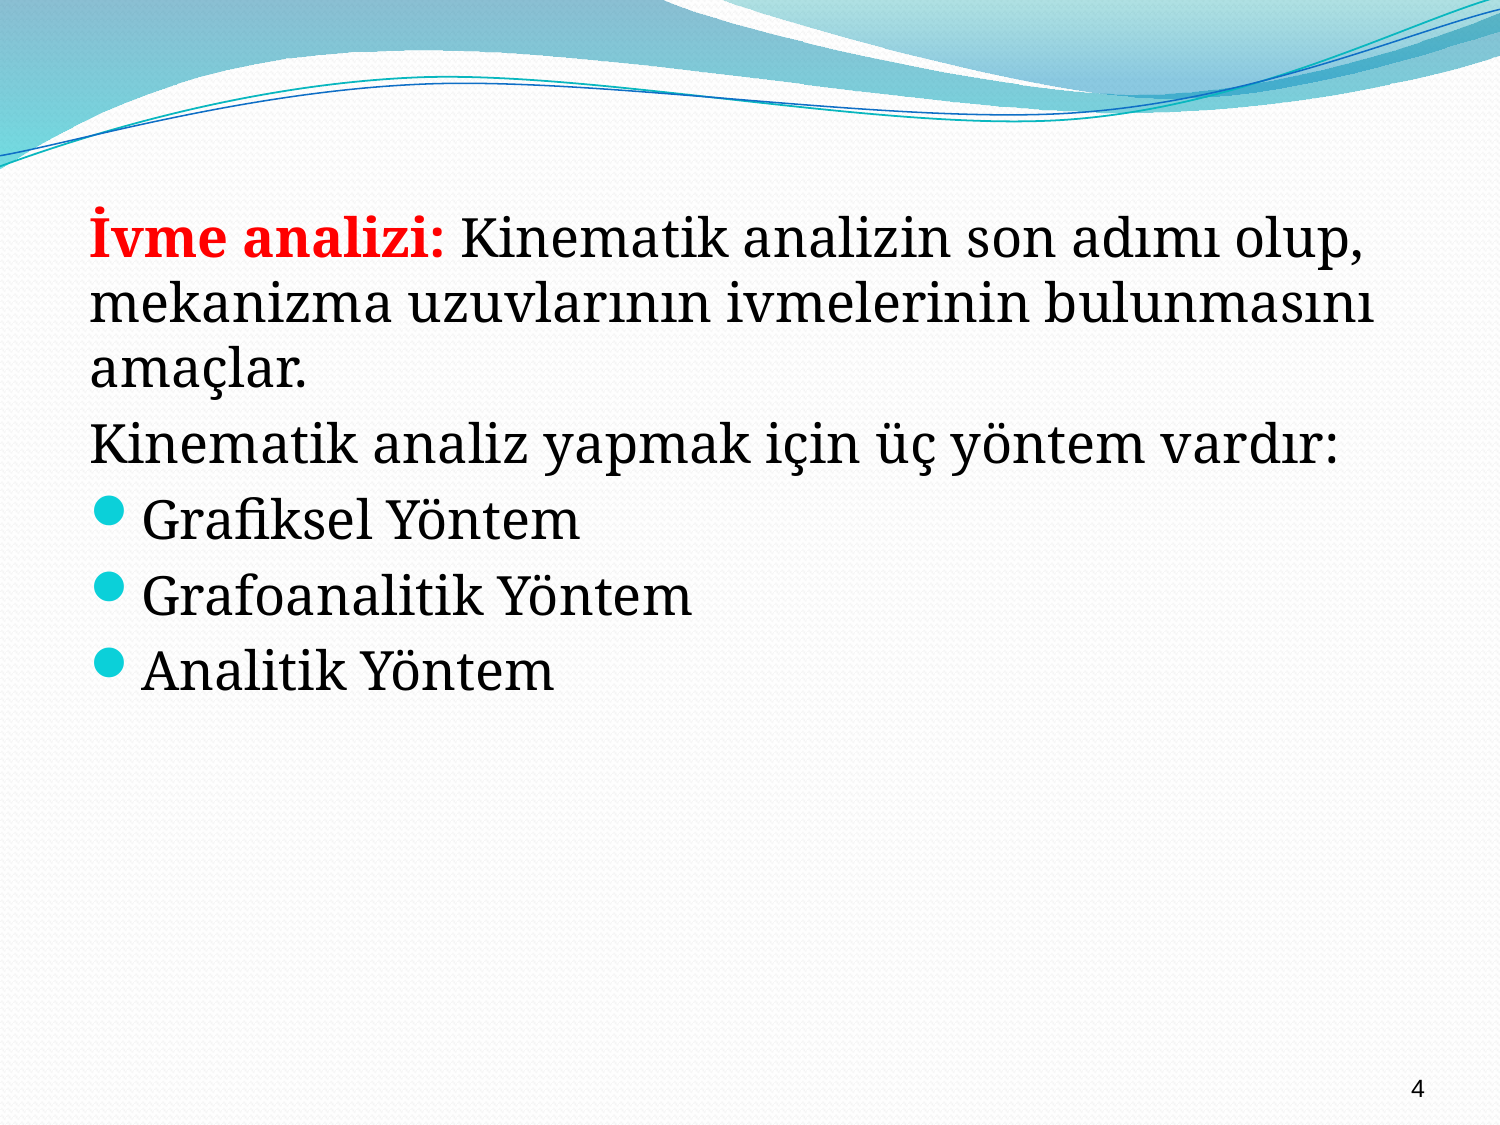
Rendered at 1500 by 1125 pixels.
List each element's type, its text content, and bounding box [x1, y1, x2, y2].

slide_number 4 [1299, 1042, 1425, 1103]
list İvme analizi: Kinematik analizin son adımı olup, mekanizma uzuvlarının ivmelerinin bulunmasını amaçlar. Kinematik analiz yapmak için üç yöntem vardır: Grafiksel Yöntem Grafoanalitik Yöntem Analitik Yöntem [75, 196, 1425, 1005]
